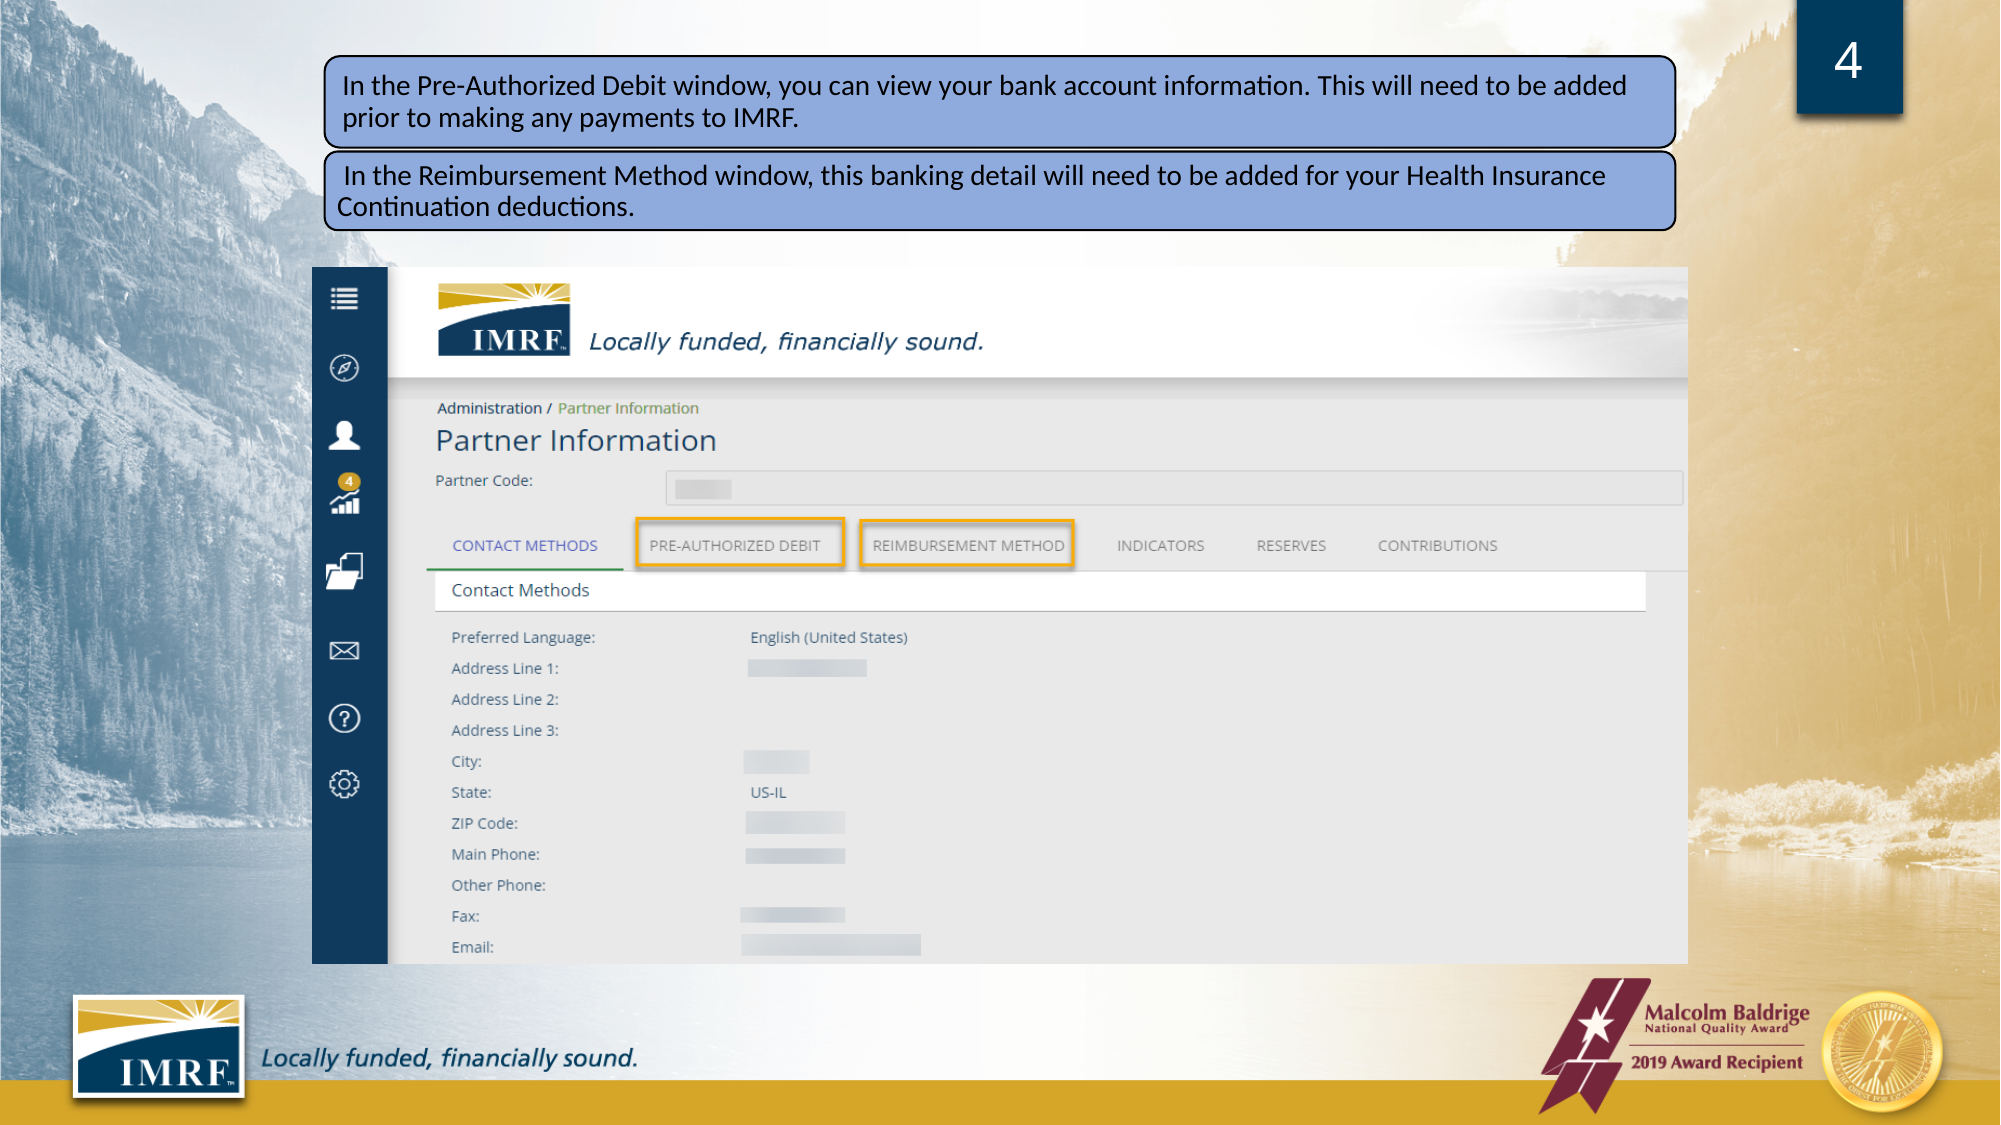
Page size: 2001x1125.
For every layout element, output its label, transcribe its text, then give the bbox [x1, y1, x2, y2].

picture [0, 0, 2000, 1125]
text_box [324, 151, 1676, 231]
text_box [324, 56, 1676, 151]
slide_number 4 [1779, 32, 1918, 93]
